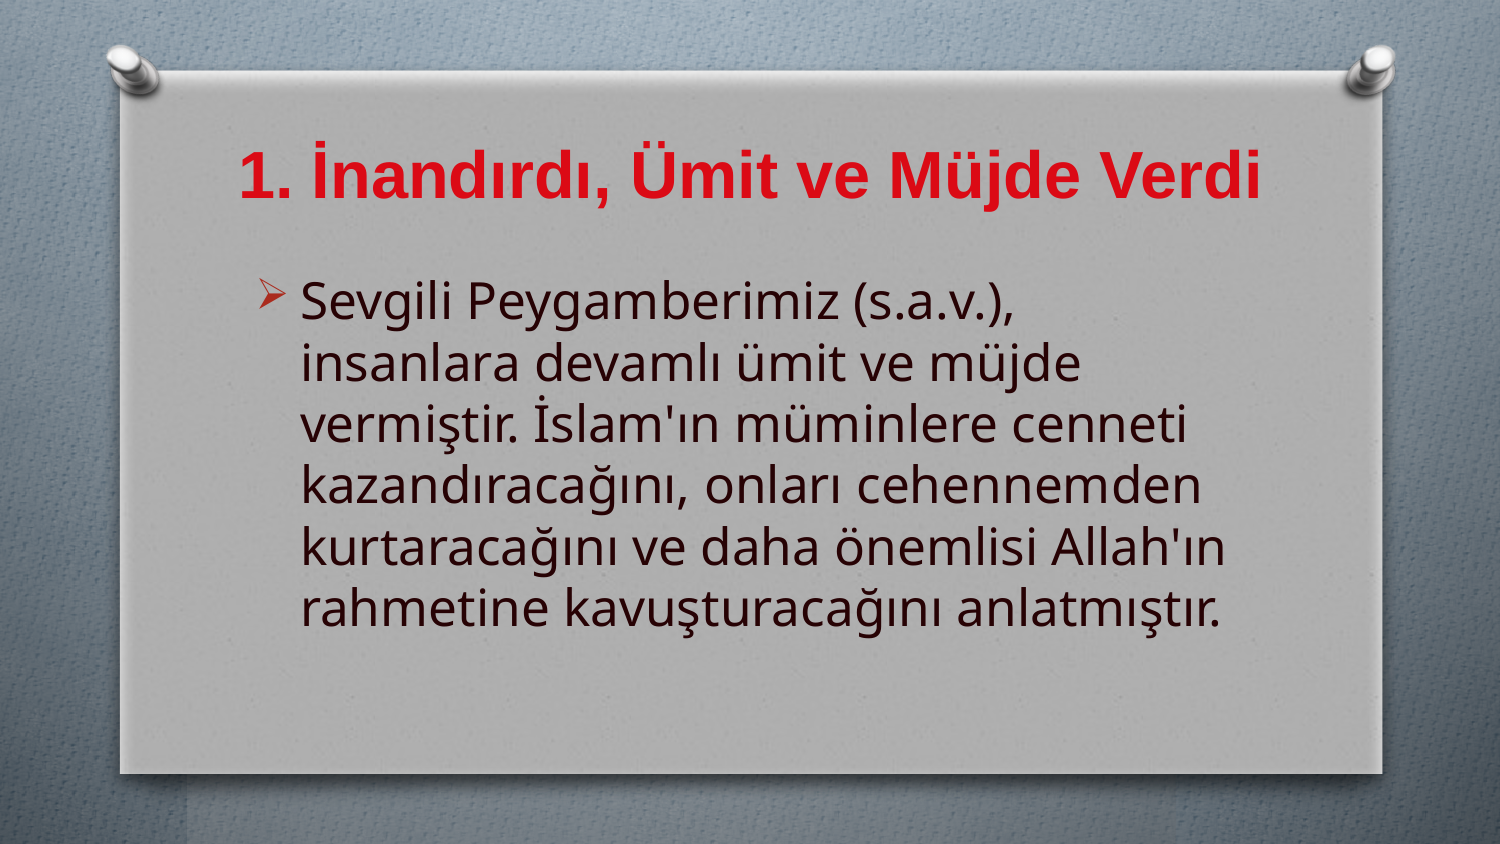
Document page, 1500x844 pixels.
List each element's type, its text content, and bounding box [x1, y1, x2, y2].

title 1. İnandırdı, Ümit ve Müjde Verdi [179, 100, 1323, 249]
list Sevgili Peygamberimiz (s.a.v.), insanlara devamlı ümit ve müjde vermiştir. İslam'ın müminlere cenneti kazandıracağını, onları cehennemden kurtaracağını ve daha önemlisi Allah'ın rahmetine kavuşturacağını anlatmıştır. [240, 260, 1257, 705]
picture [80, 18, 192, 119]
picture [1322, 22, 1433, 121]
